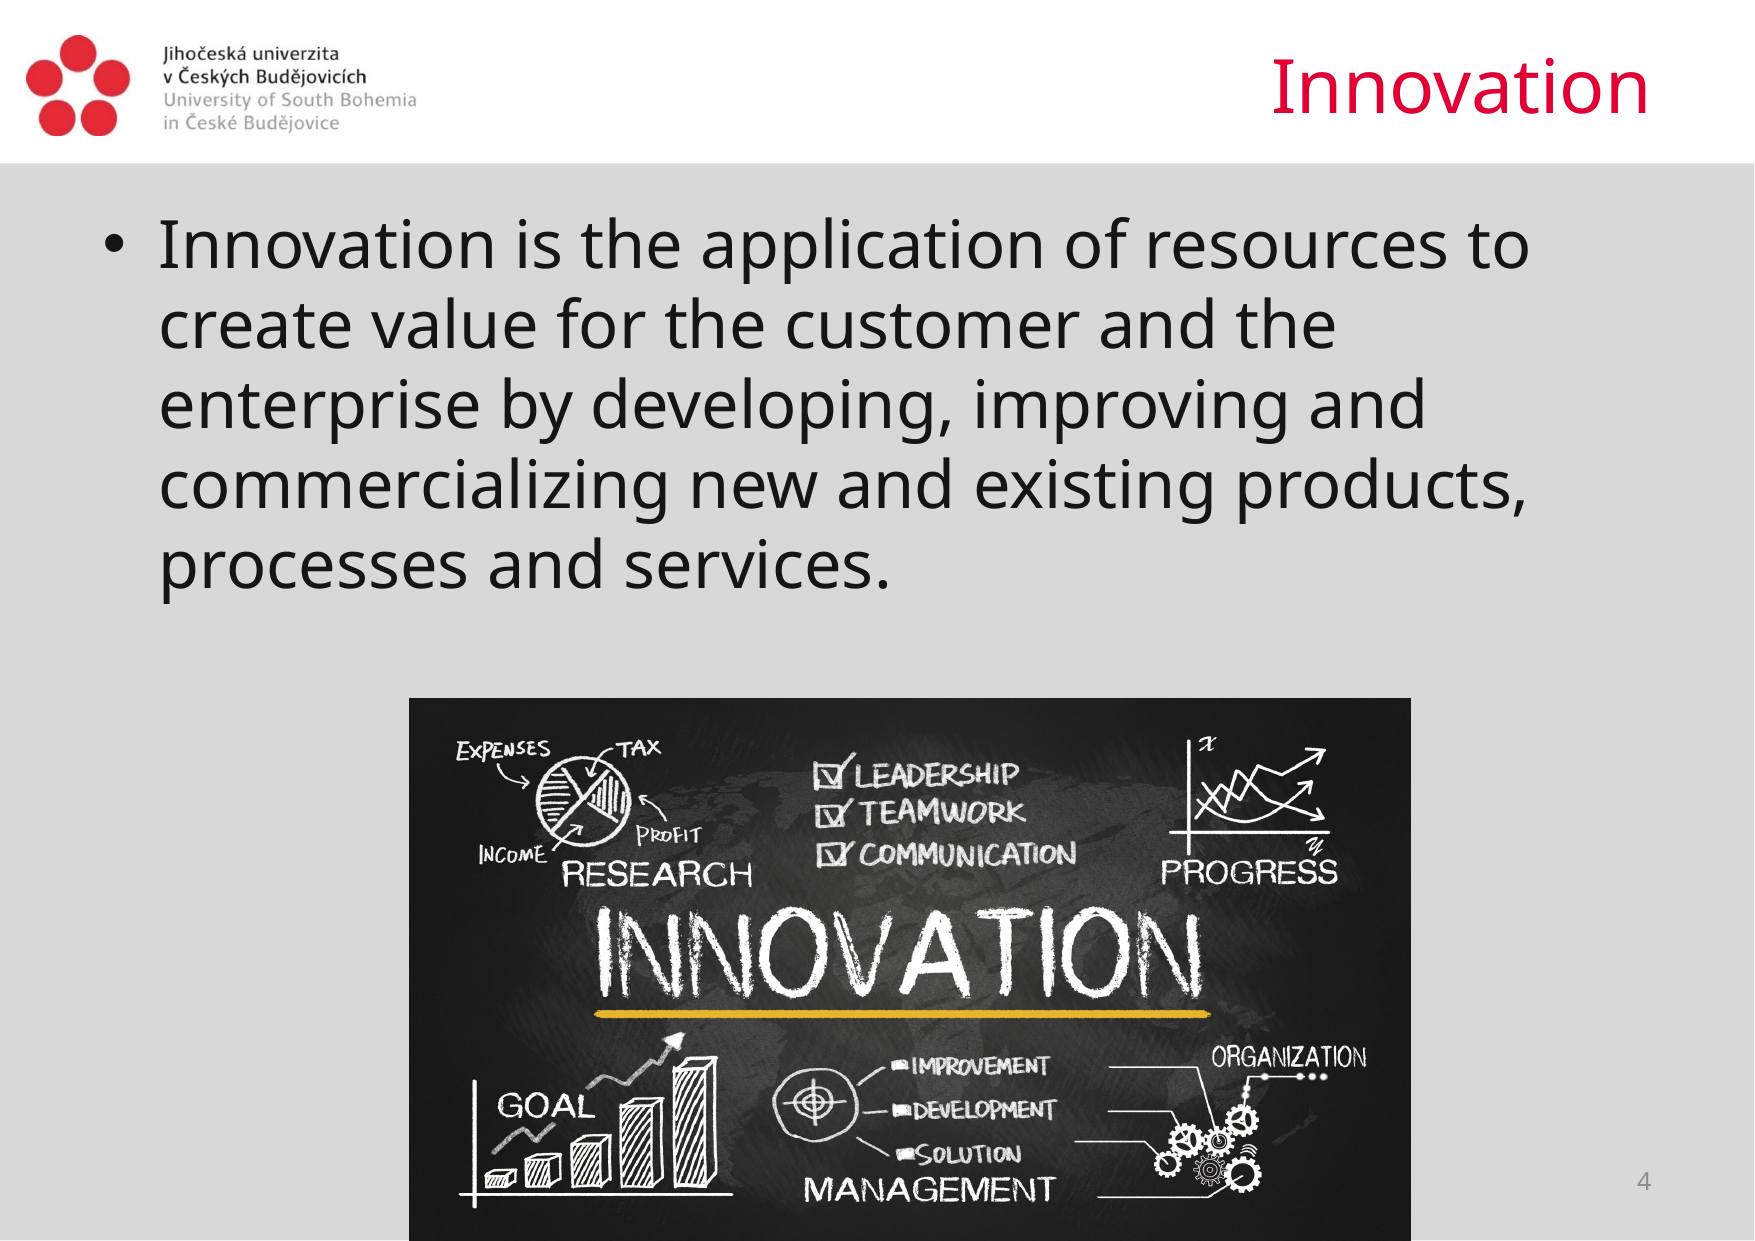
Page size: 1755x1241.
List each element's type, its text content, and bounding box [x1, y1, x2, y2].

picture [409, 698, 1411, 1241]
list Innovation is the application of resources to create value for the customer and the enterprise by developing, improving and commercializing new and existing products, processes and services. [87, 194, 1667, 1109]
picture [26, 35, 417, 136]
slide_number 4 [1415, 1149, 1667, 1216]
title Innovation [448, 29, 1667, 139]
